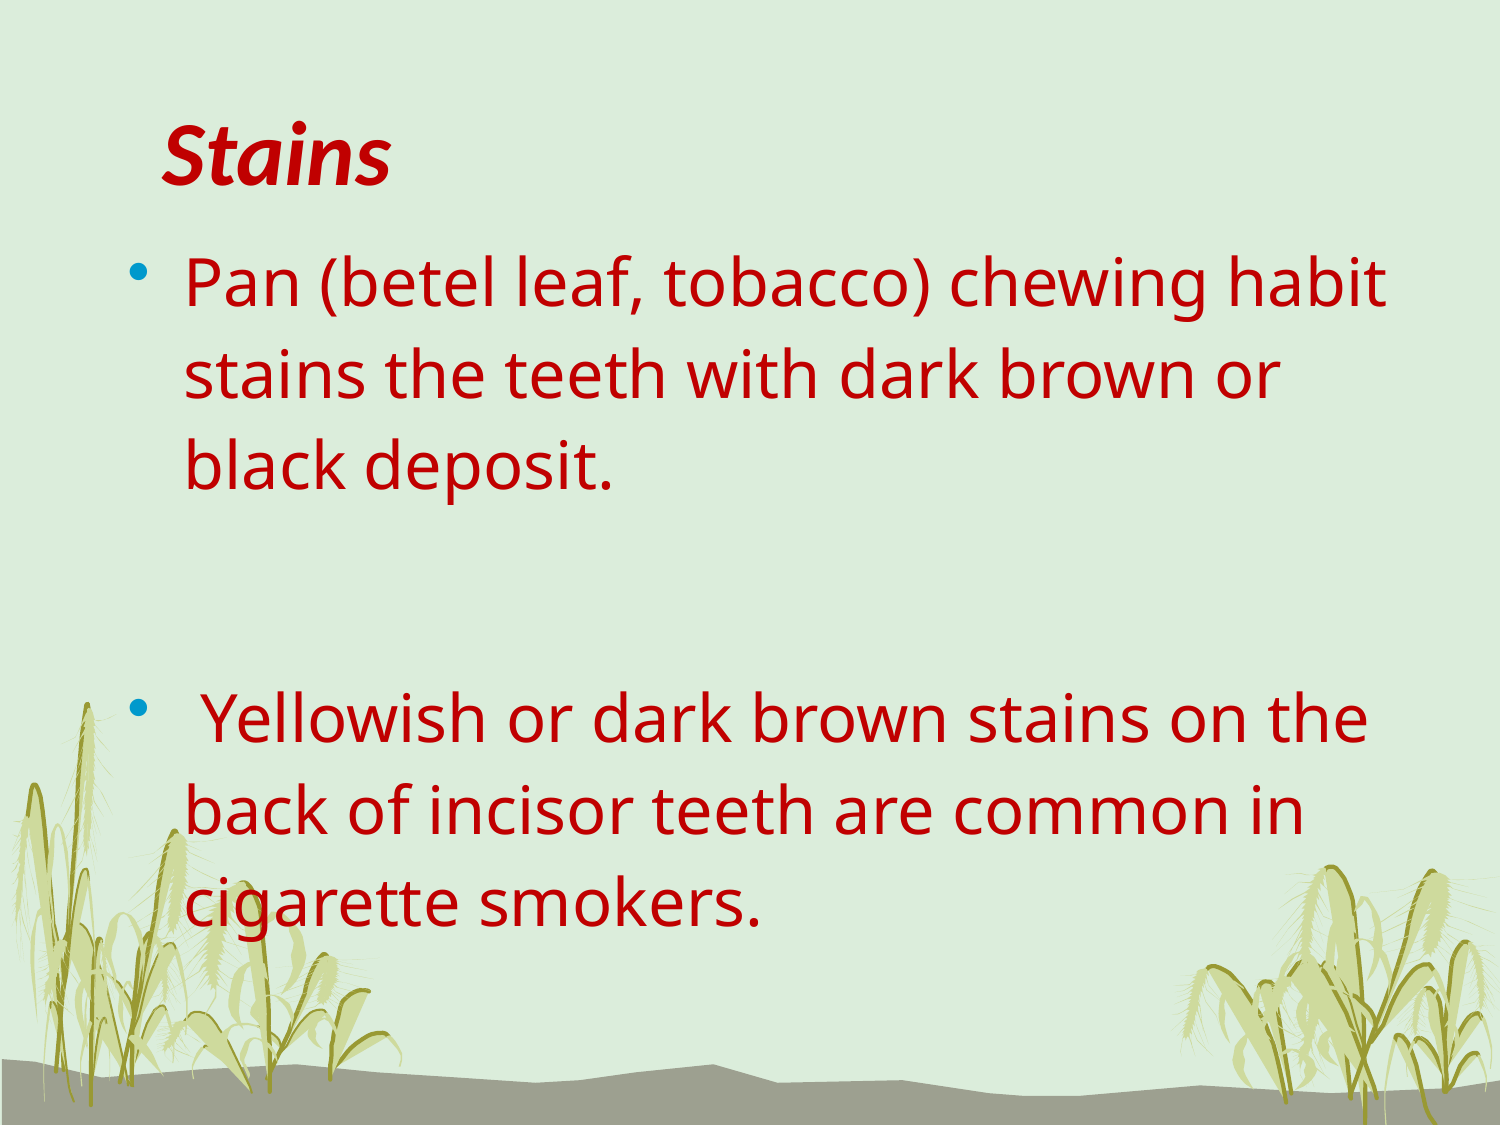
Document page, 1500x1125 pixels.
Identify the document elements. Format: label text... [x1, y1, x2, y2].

title Stains [147, 54, 1388, 219]
list Pan (betel leaf, tobacco) chewing habit stains the teeth with dark brown or black deposit. Yellowish or dark brown stains on the back of incisor teeth are common in cigarette smokers. [112, 219, 1447, 957]
